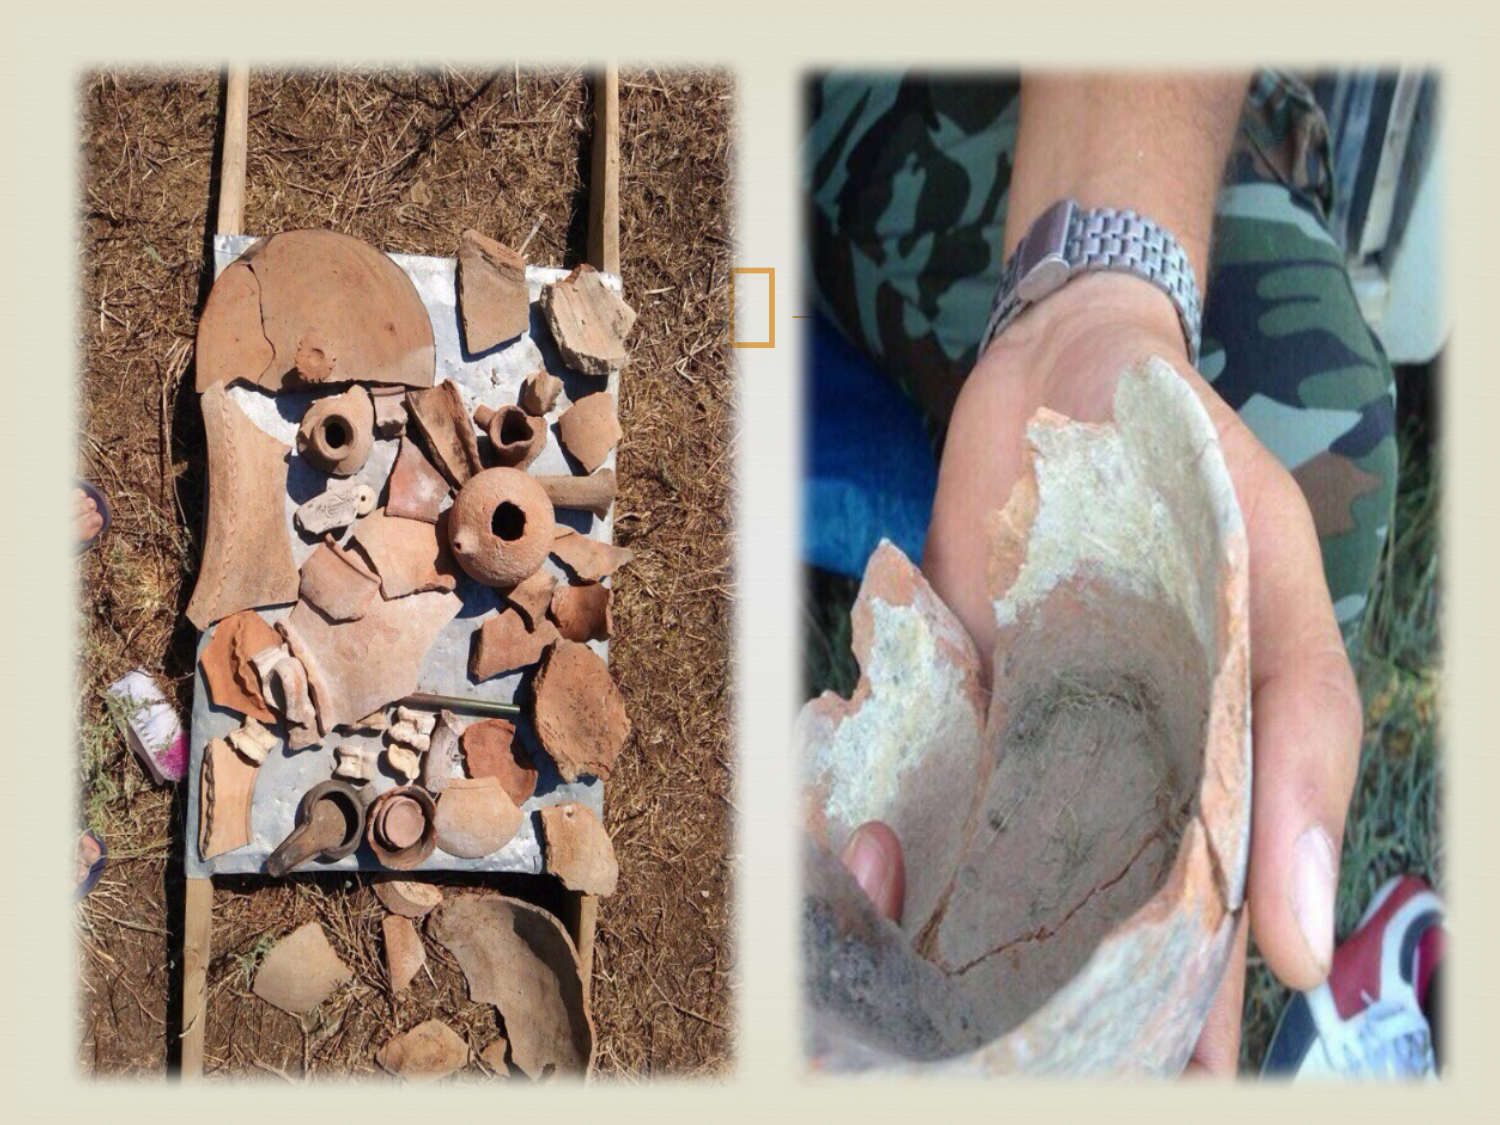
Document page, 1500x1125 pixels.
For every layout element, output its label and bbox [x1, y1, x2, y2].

list [64, 53, 751, 1095]
picture [784, 53, 1460, 1095]
